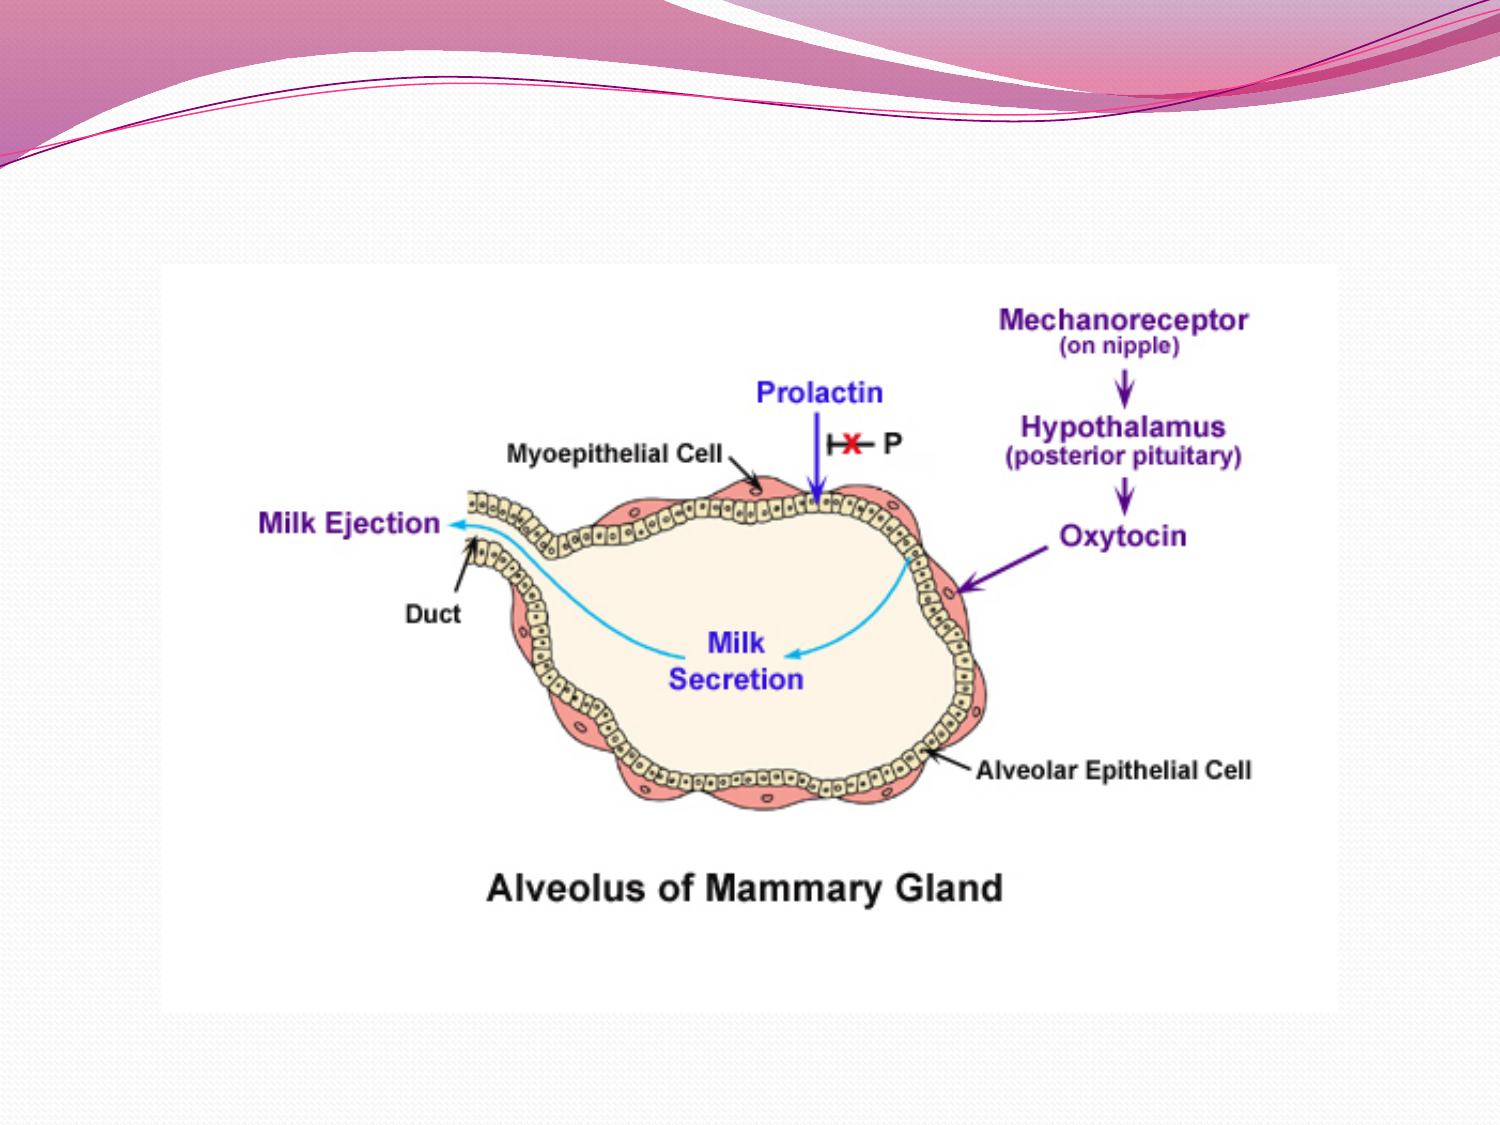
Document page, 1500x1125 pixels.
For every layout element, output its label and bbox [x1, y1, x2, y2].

picture [162, 264, 1338, 1013]
